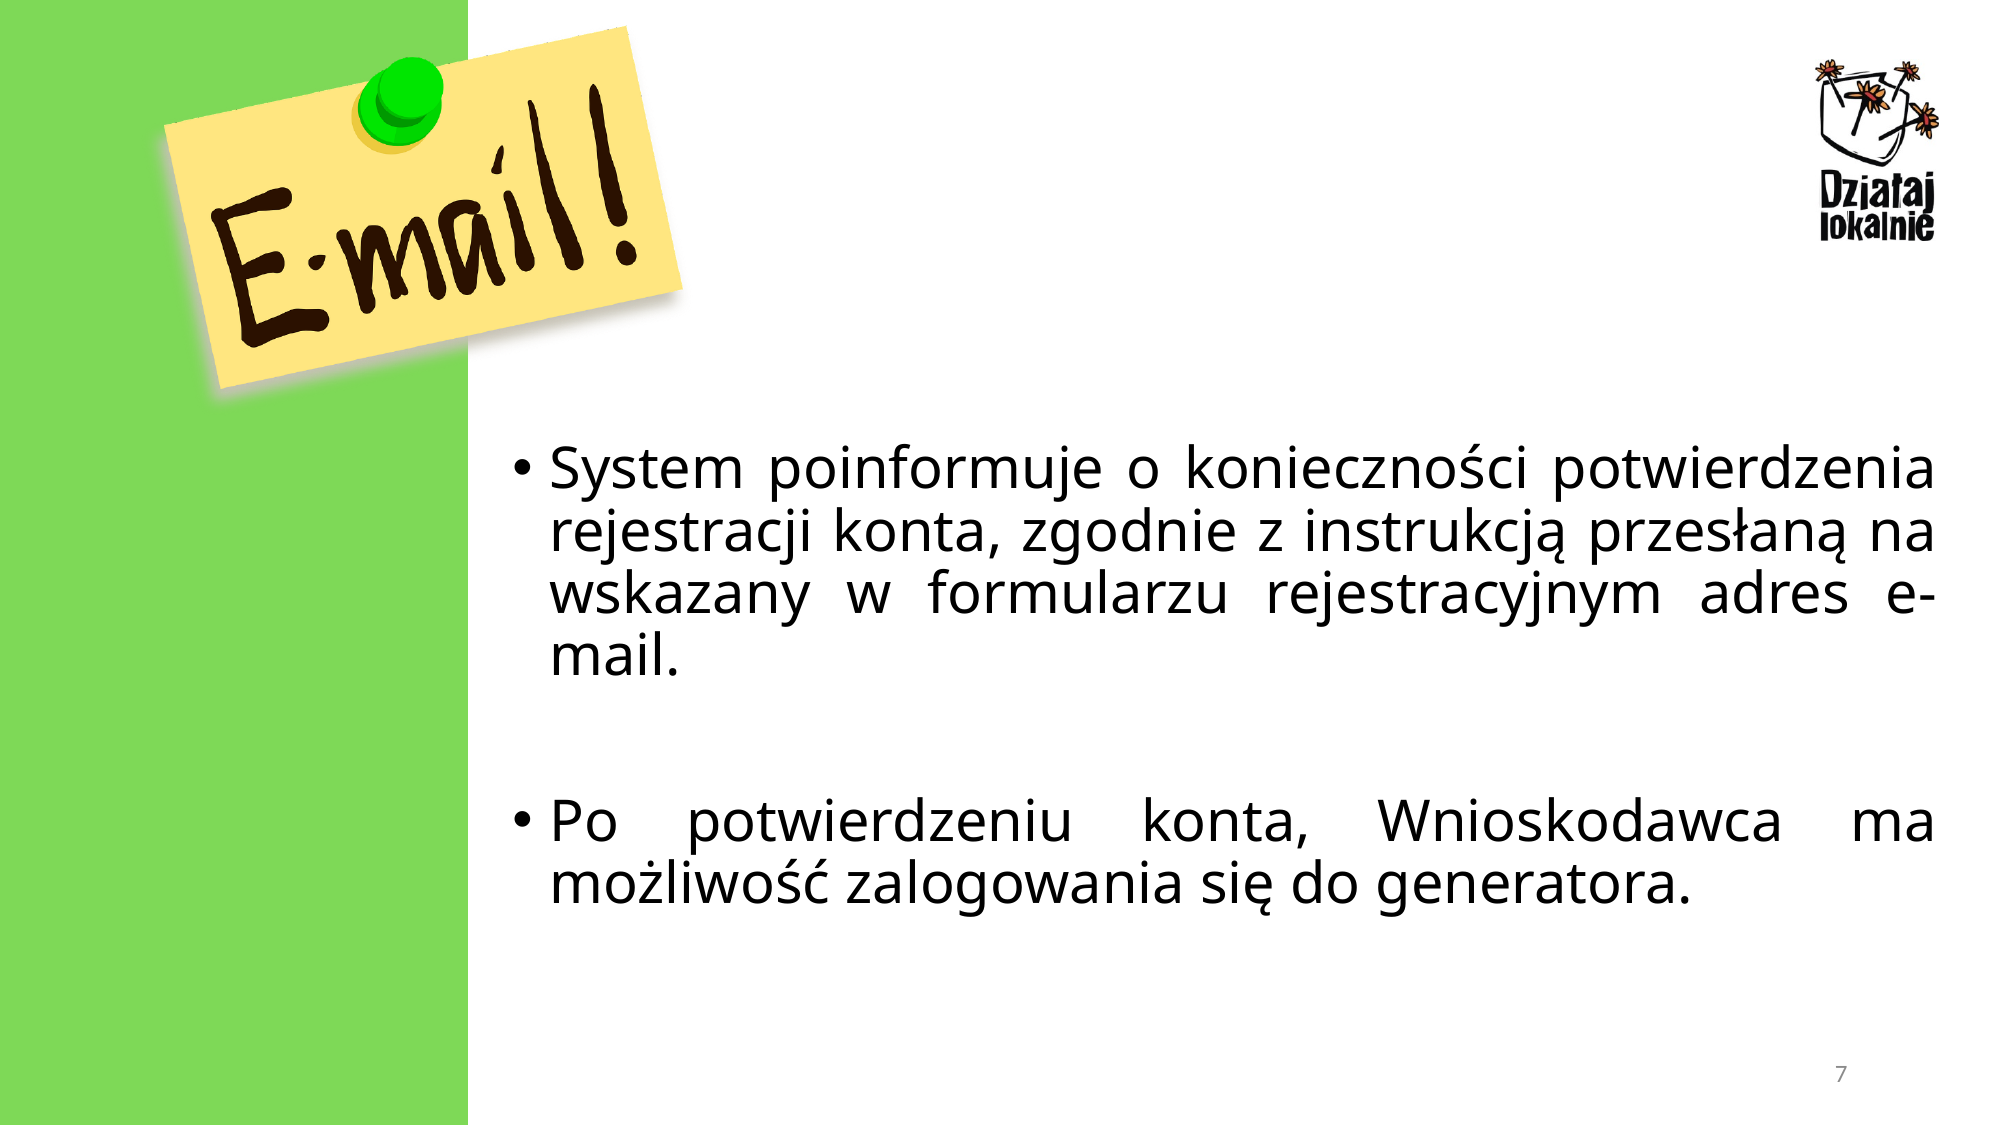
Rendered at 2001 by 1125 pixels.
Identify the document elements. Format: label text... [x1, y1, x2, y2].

picture [0, 0, 693, 1125]
slide_number 7 [1412, 1042, 1863, 1103]
list System poinformuje o konieczności potwierdzenia rejestracji konta, zgodnie z instrukcją przesłaną na wskazany w formularzu rejestracyjnym adres e-mail. Po potwierdzeniu konta, Wnioskodawca ma możliwość zalogowania się do generatora. [497, 431, 1954, 926]
picture [1815, 59, 1939, 241]
